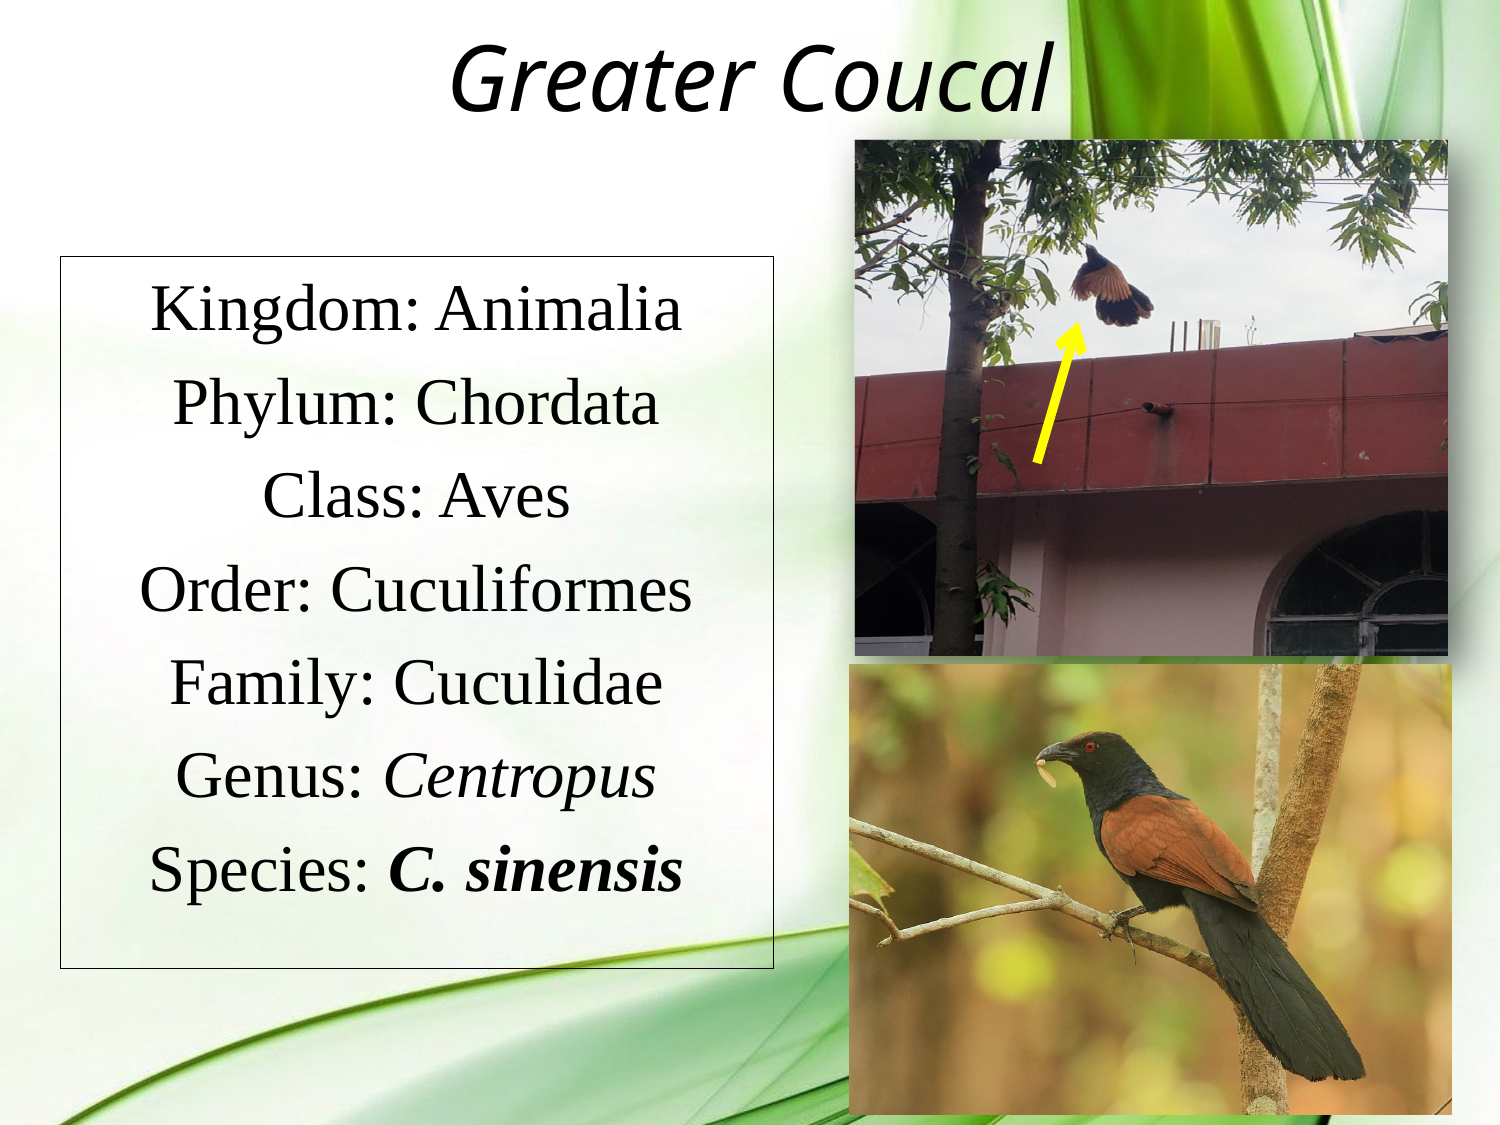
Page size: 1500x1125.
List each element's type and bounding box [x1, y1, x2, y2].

text_box [986, 371, 1129, 414]
picture [0, 0, 1500, 1125]
